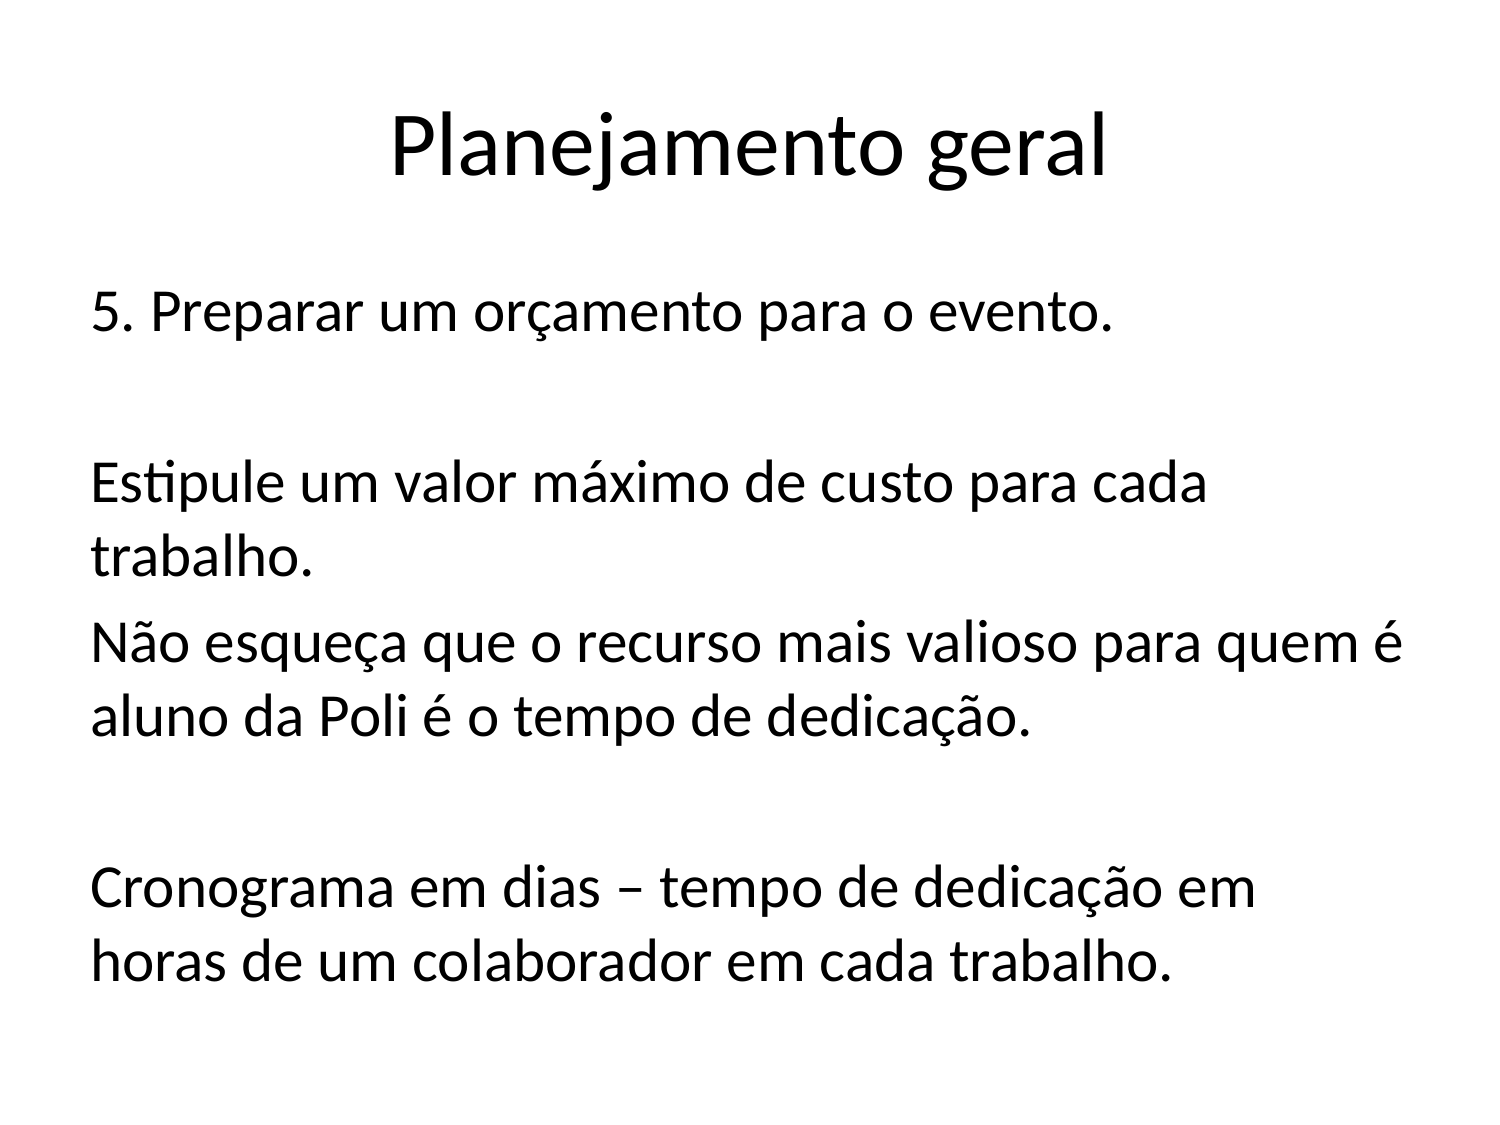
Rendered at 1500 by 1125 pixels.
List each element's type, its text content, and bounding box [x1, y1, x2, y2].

title Planejamento geral [75, 45, 1425, 233]
list 5. Preparar um orçamento para o evento. Estipule um valor máximo de custo para cada trabalho. Não esqueça que o recurso mais valioso para quem é aluno da Poli é o tempo de dedicação. Cronograma em dias – tempo de dedicação em horas de um colaborador em cada trabalho. [75, 262, 1425, 1005]
